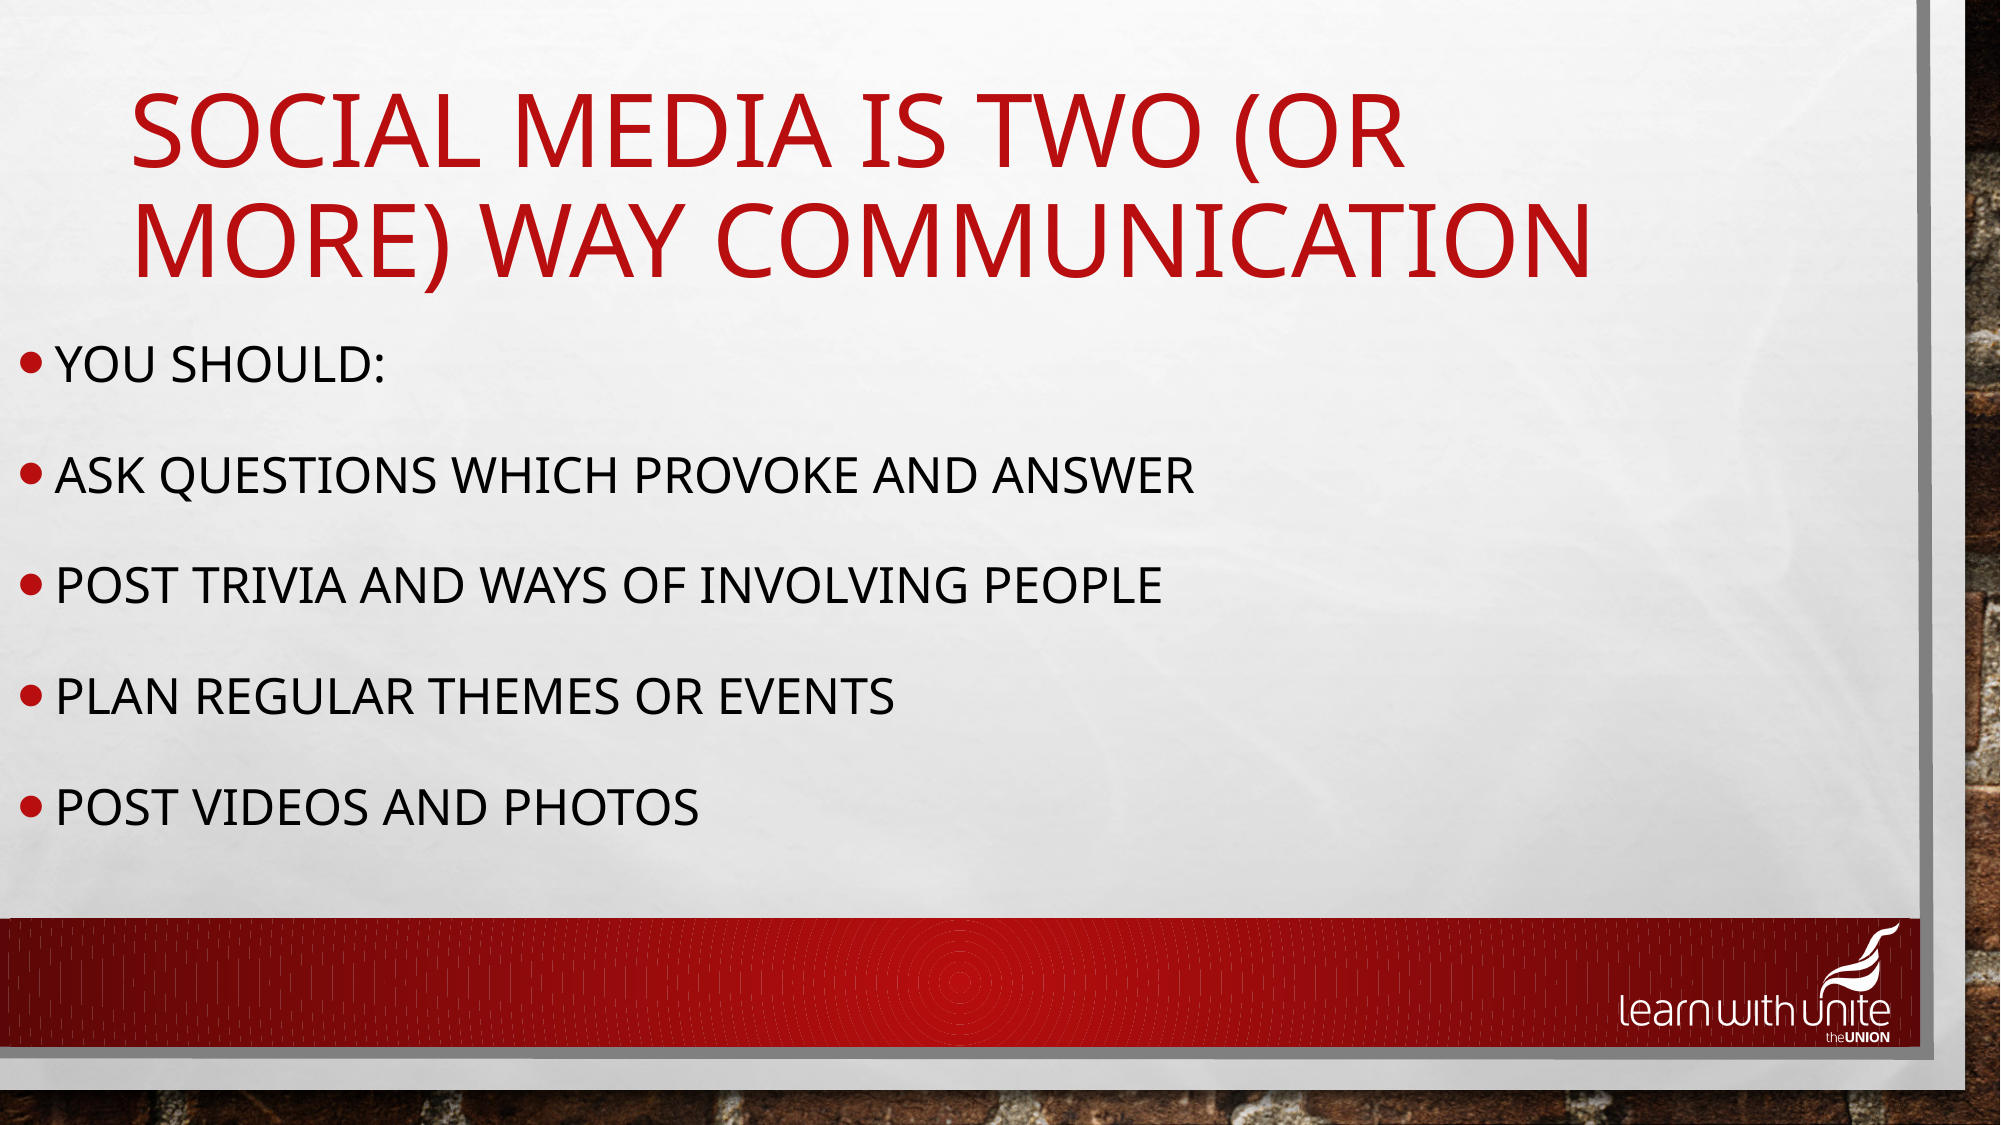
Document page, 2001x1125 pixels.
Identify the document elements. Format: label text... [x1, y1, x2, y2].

text_box You Should: Ask questions which provoke and answer Post trivia and ways of involving people Plan regular themes or events Post videos and photos [2, 294, 1211, 843]
picture [1614, 913, 1906, 1061]
text_box Social media is two (or more) way communication [114, 94, 1685, 286]
picture [0, 0, 2000, 1125]
